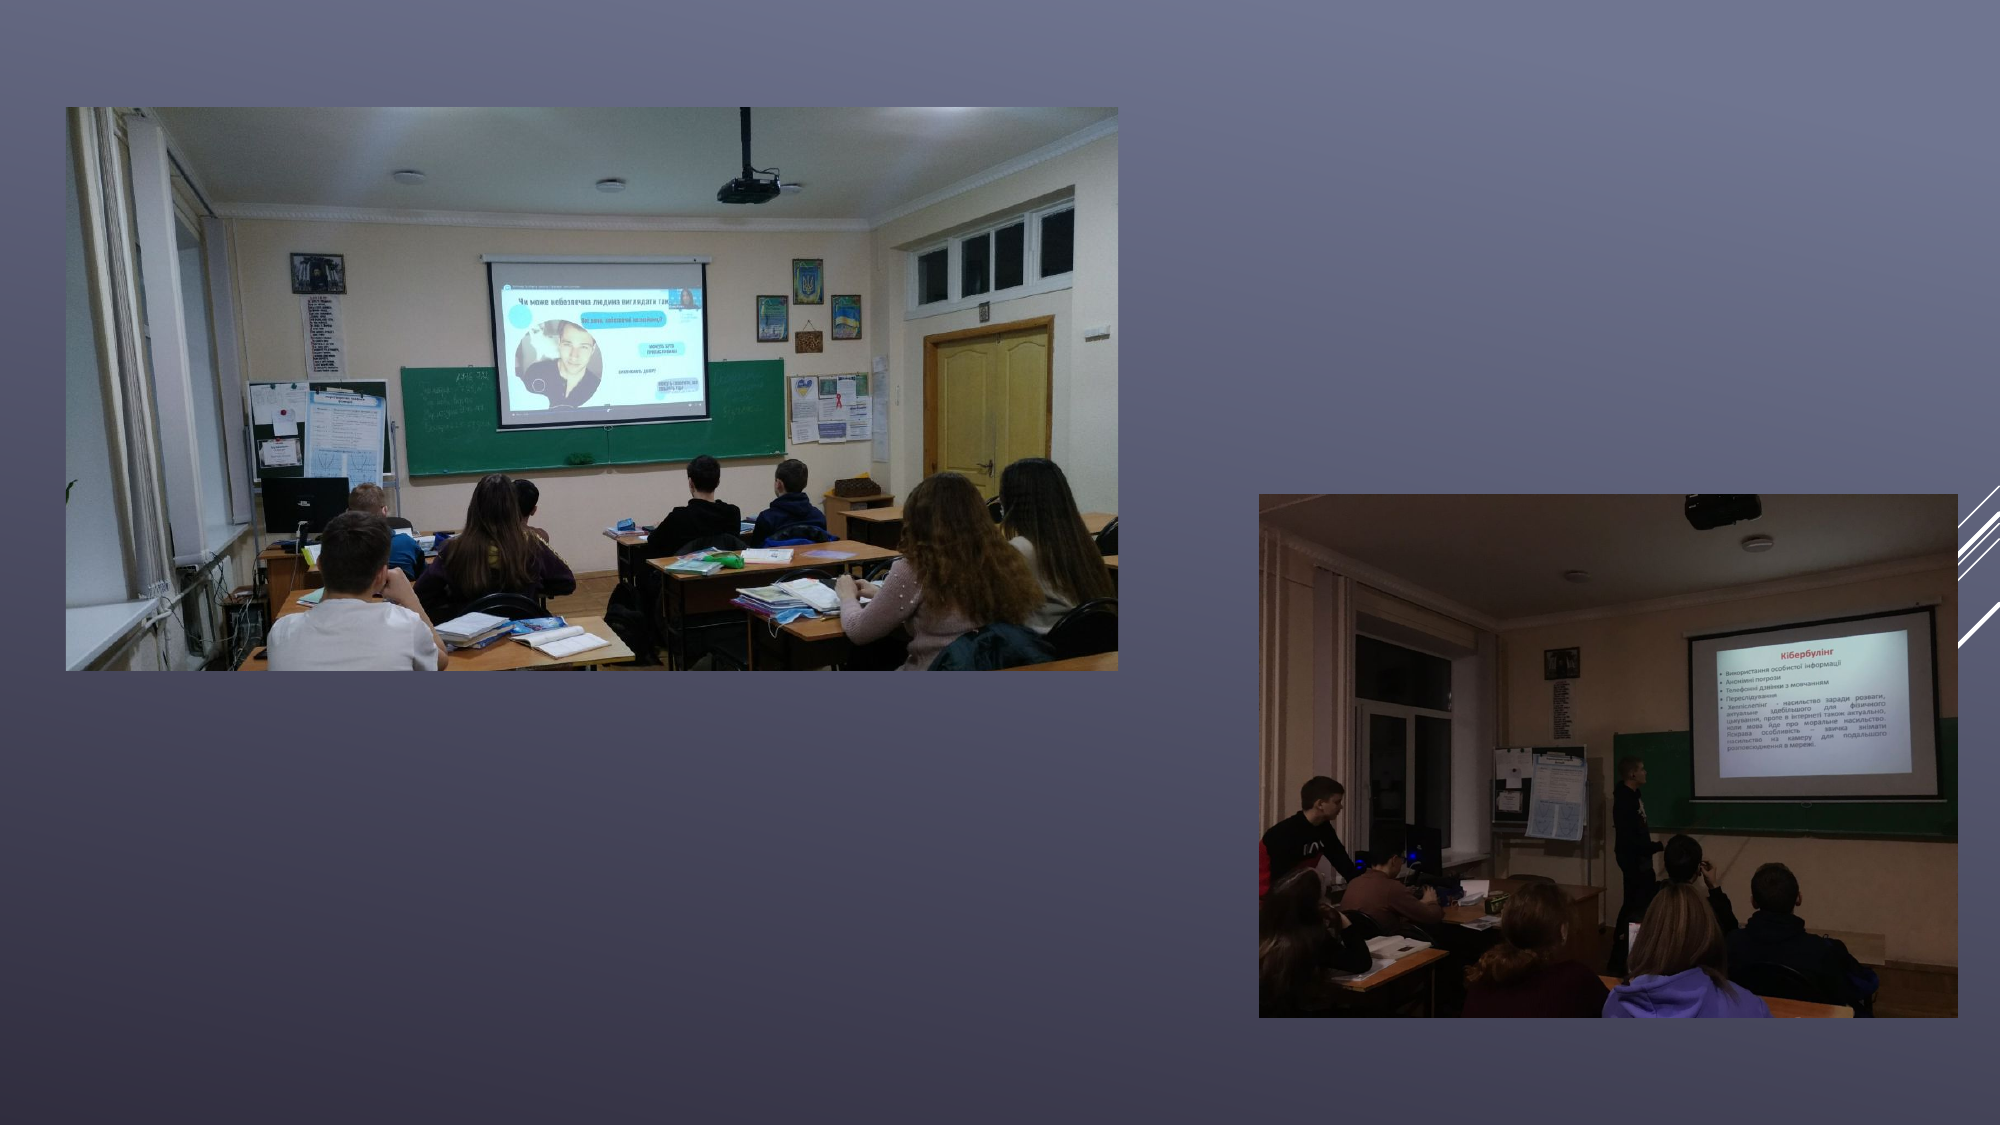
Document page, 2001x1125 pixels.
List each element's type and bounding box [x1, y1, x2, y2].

picture [1259, 494, 1958, 1019]
list [65, 107, 1119, 671]
